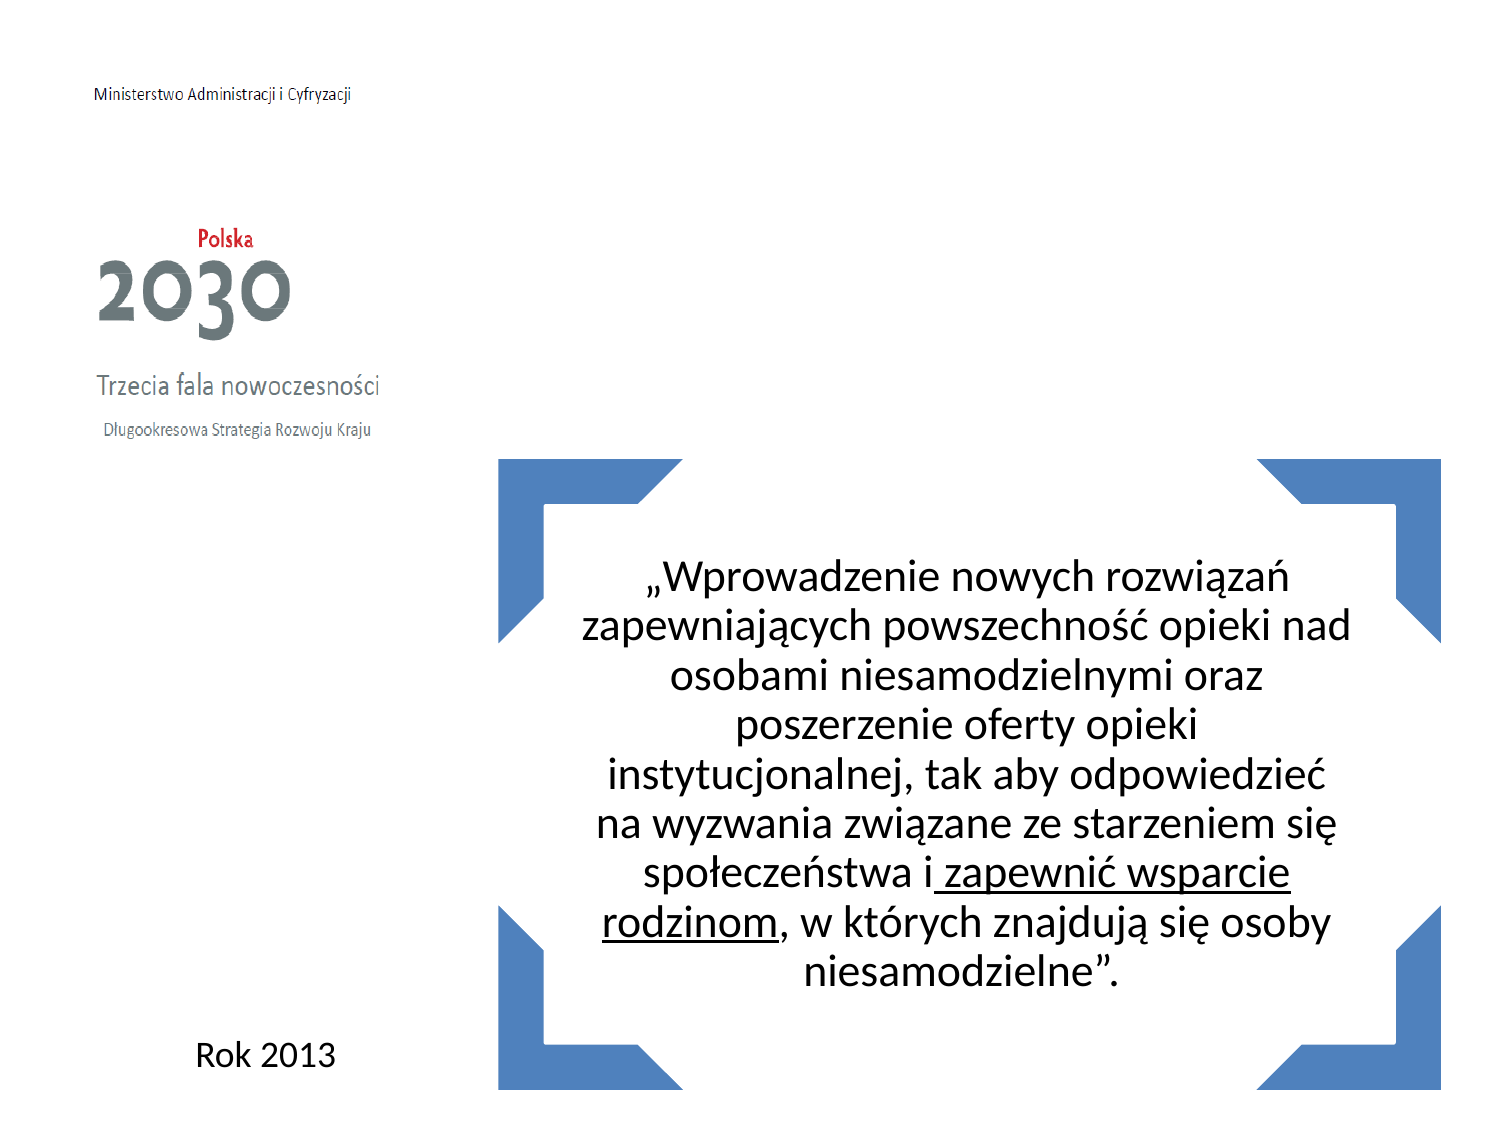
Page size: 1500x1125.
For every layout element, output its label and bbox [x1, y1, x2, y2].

text_box [17, 30, 1483, 1095]
